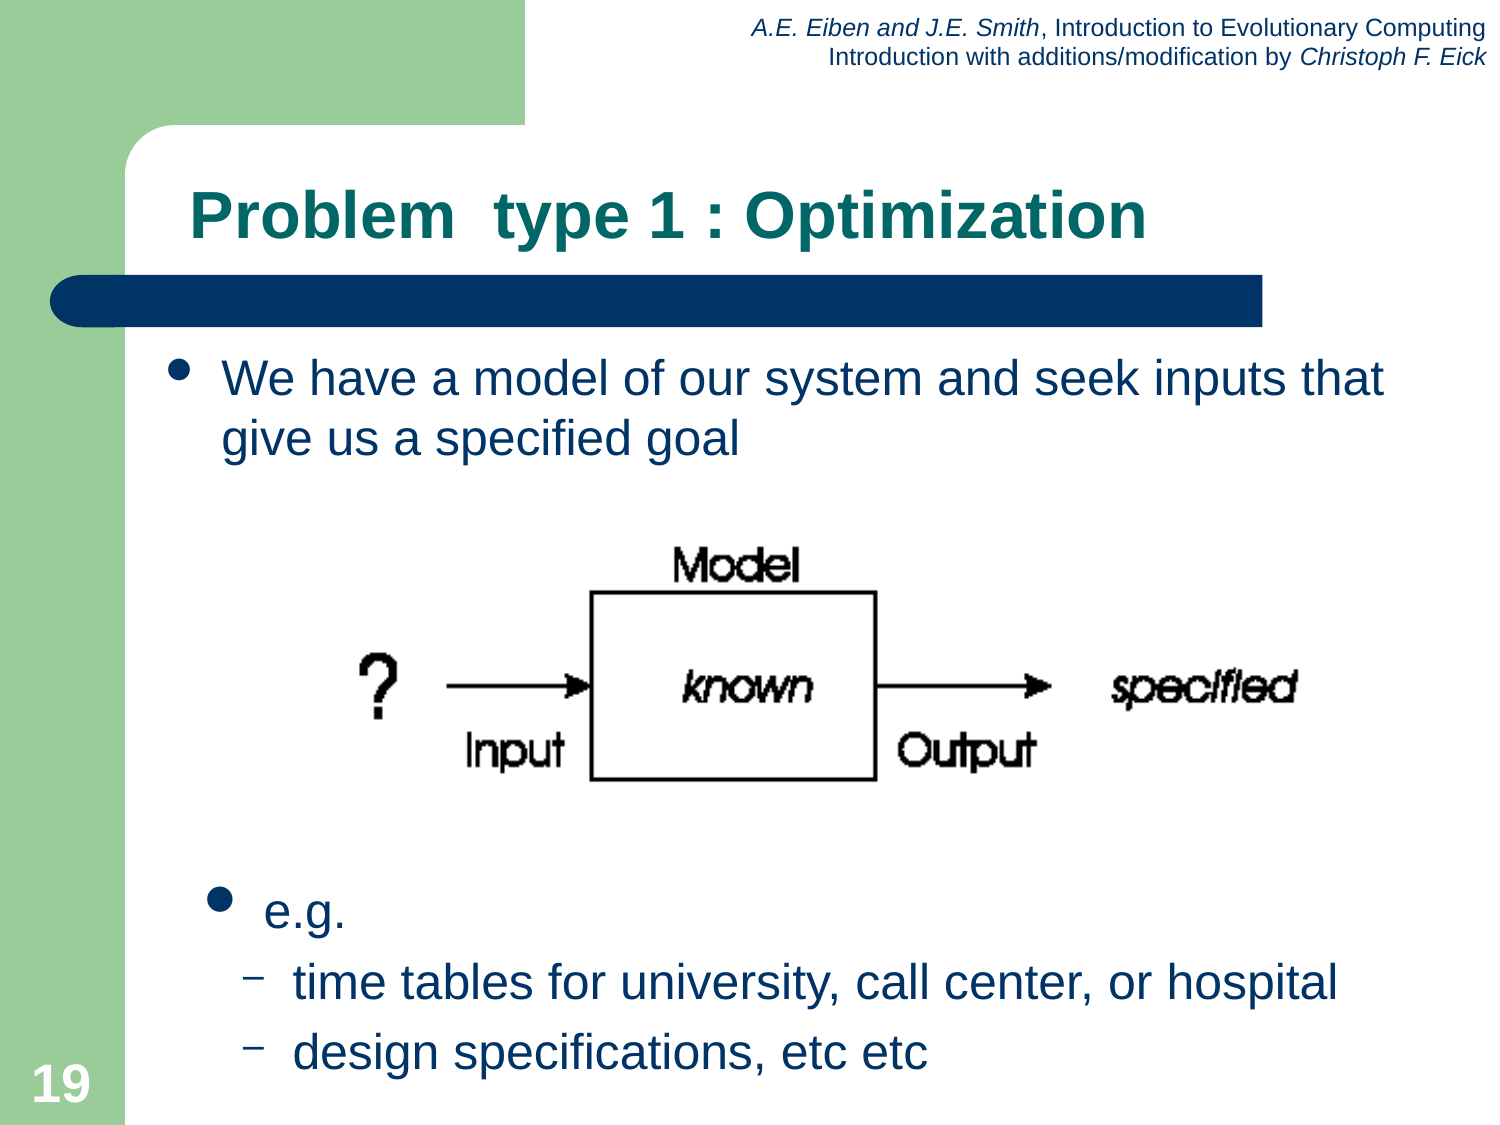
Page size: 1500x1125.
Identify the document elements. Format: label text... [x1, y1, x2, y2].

title Problem type 1 : Optimization [174, 137, 1438, 263]
picture [299, 512, 1371, 832]
list We have a model of our system and seek inputs that give us a specified goal [150, 337, 1463, 525]
slide_number 19 [13, 1040, 111, 1122]
text_box e.g. time tables for university, call center, or hospital design specifications, etc etc [188, 862, 1355, 1088]
